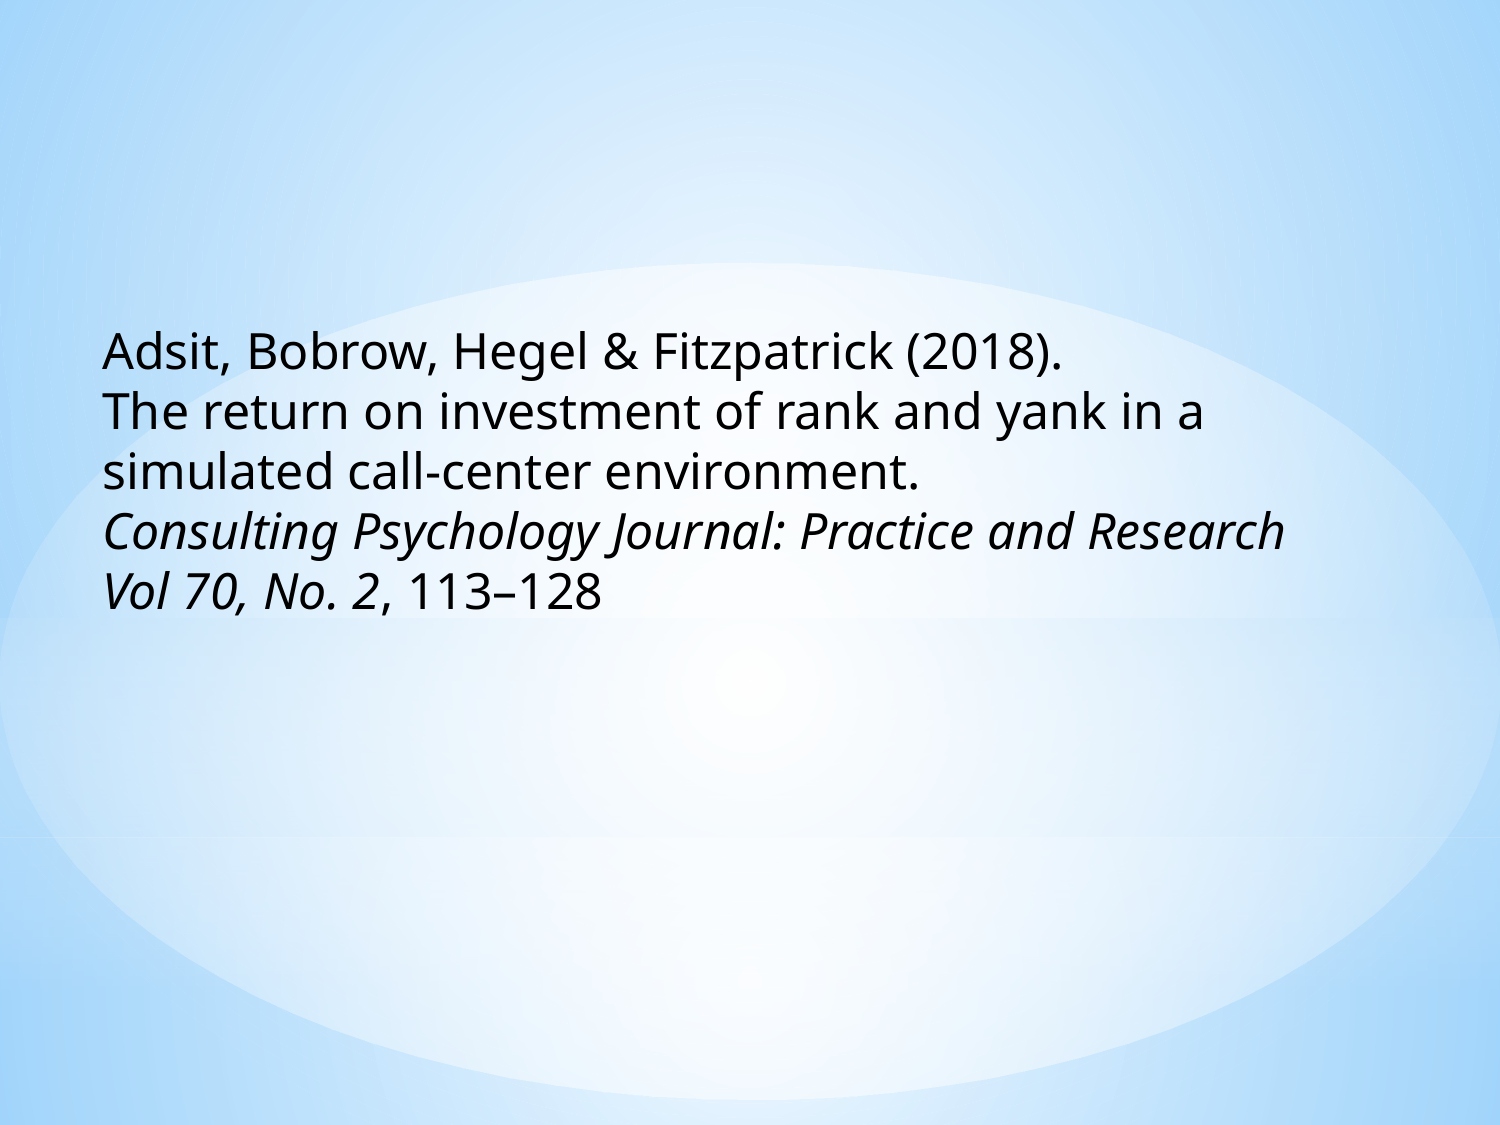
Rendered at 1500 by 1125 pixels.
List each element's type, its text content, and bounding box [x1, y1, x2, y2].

text_box Adsit, Bobrow, Hegel & Fitzpatrick (2018). The return on investment of rank and yank in a simulated call-center environment. Consulting Psychology Journal: Practice and Research Vol 70, No. 2, 113–128 [87, 312, 1413, 628]
